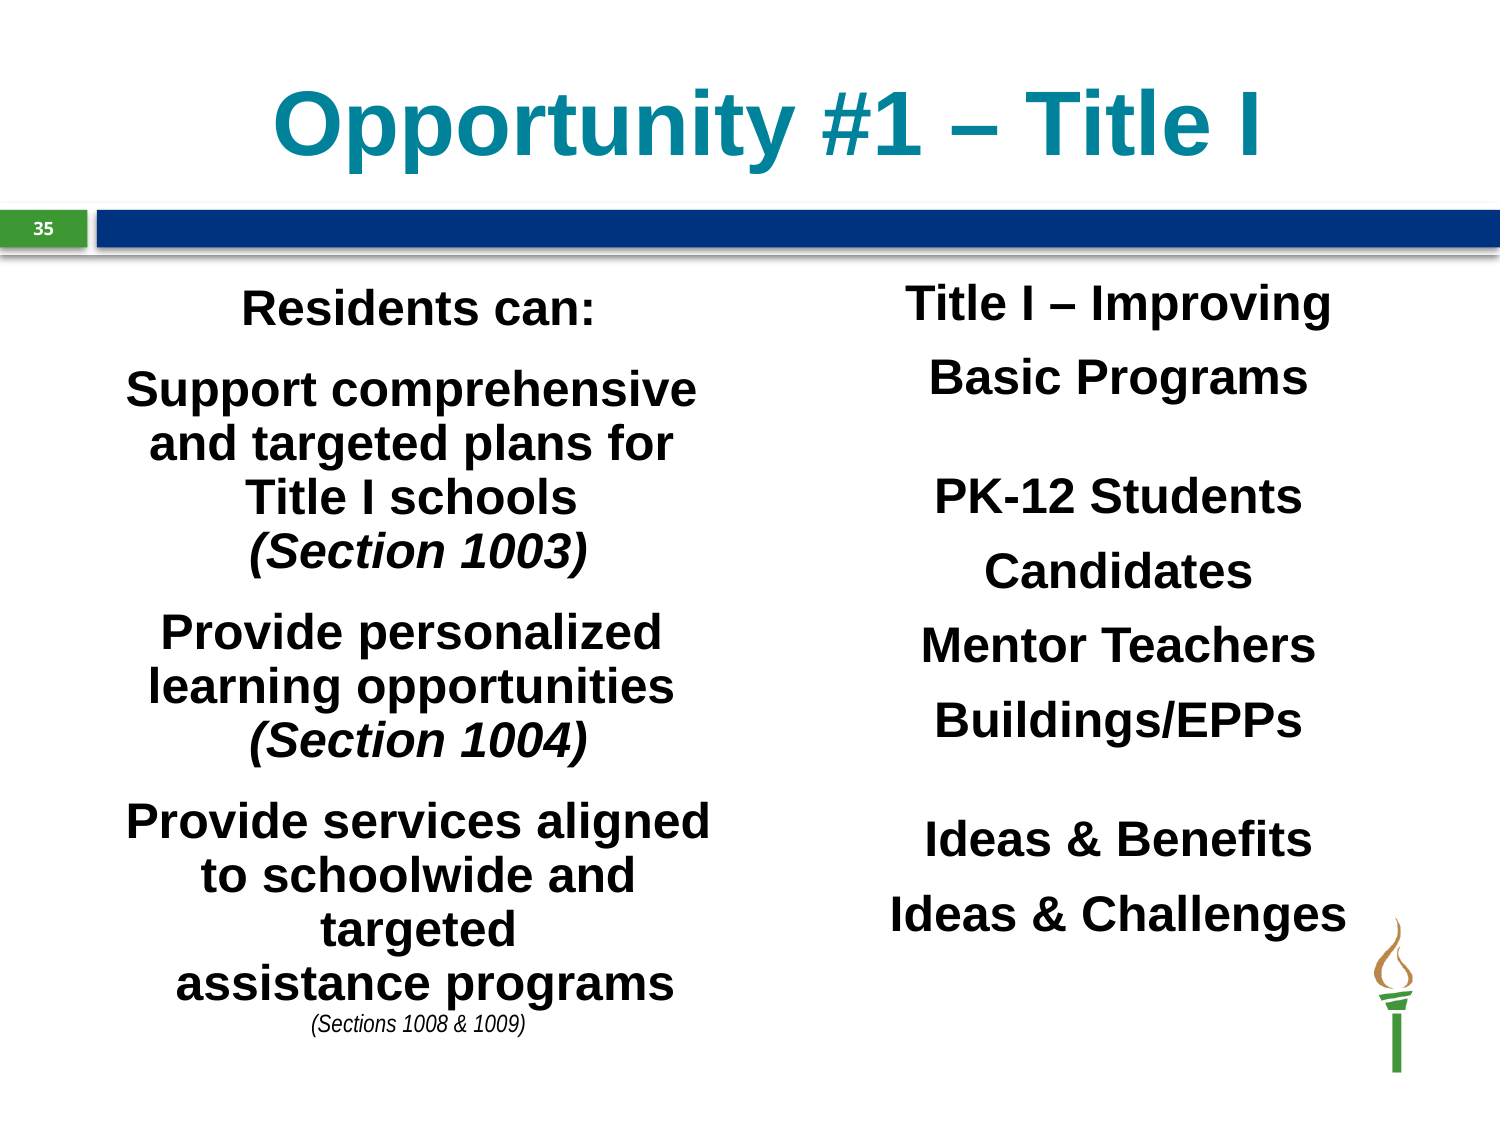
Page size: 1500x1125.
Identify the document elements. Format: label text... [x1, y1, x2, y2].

slide_number 34 [0, 209, 88, 250]
picture [1374, 1013, 1417, 1076]
list Residents can: Support comprehensive and targeted plans for Title I schools (Section 1003) Provide personalized learning opportunities (Section 1004) Provide services aligned to schoolwide and targeted assistance programs (Sections 1008 & 1009) [99, 274, 738, 1026]
title Opportunity #1 – Title I [99, 37, 1438, 201]
list Title I – Improving Basic Programs PK-12 Students Candidates Mentor Teachers Buildings/EPPs Ideas & Benefits Ideas & Challenges [799, 262, 1438, 1013]
